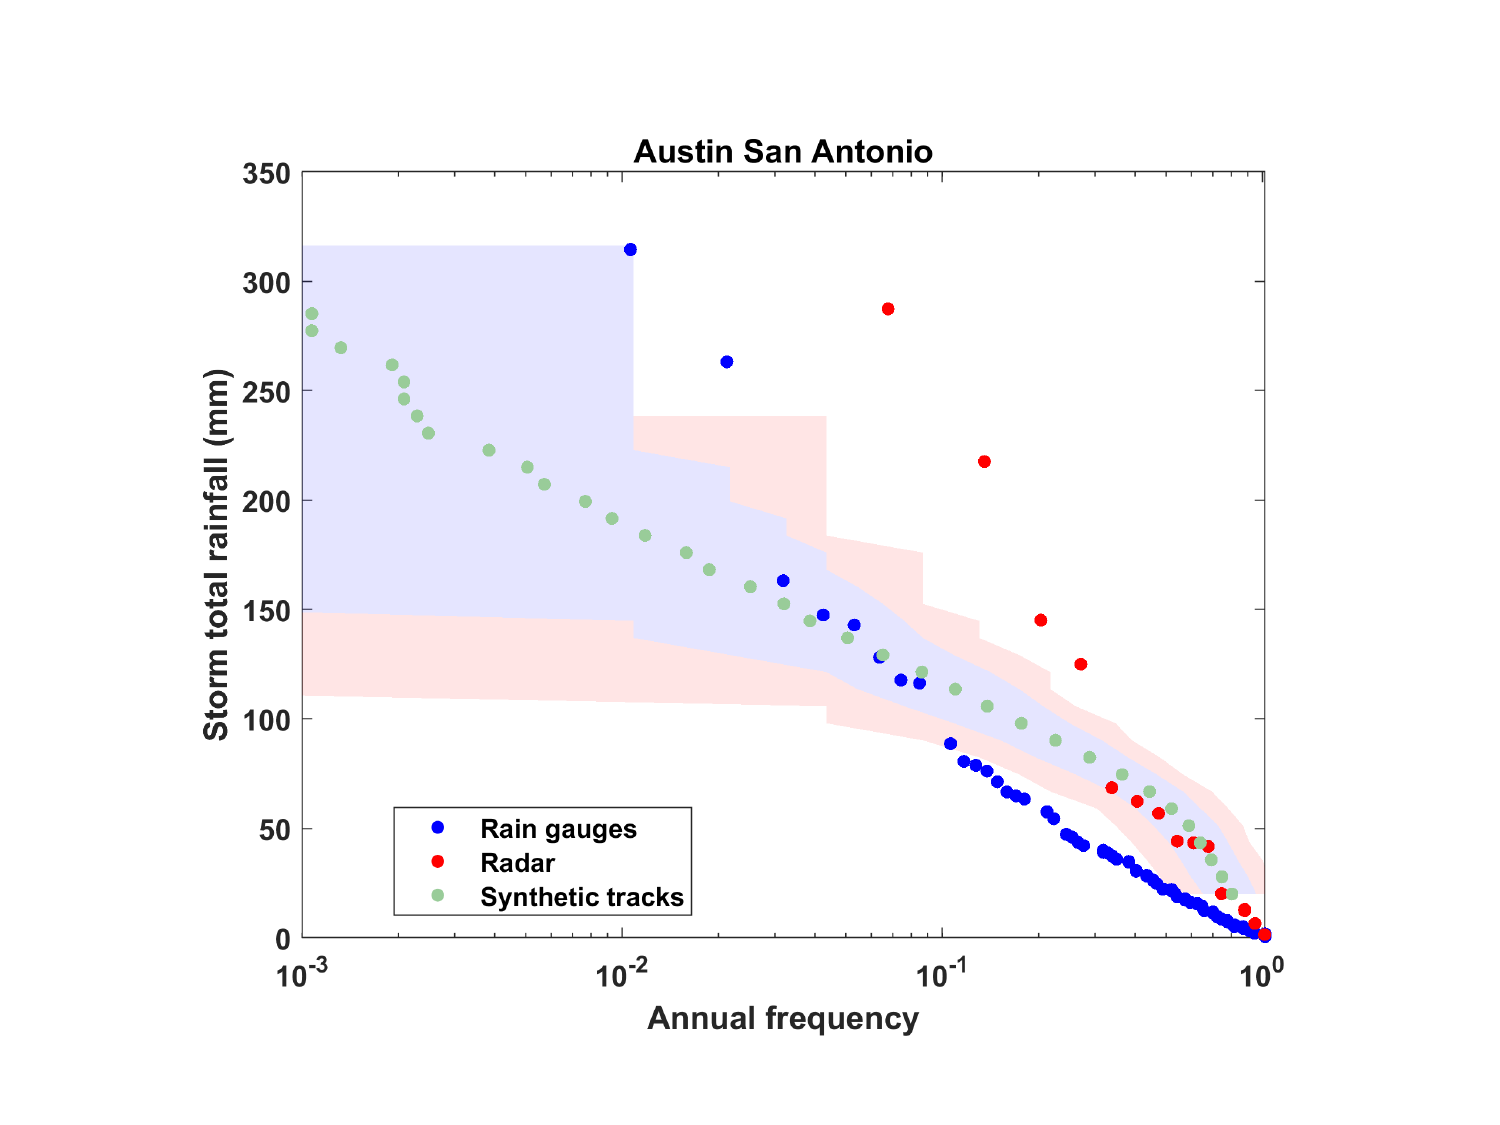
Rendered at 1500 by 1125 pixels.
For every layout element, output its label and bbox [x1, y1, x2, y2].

picture [140, 101, 1383, 1042]
